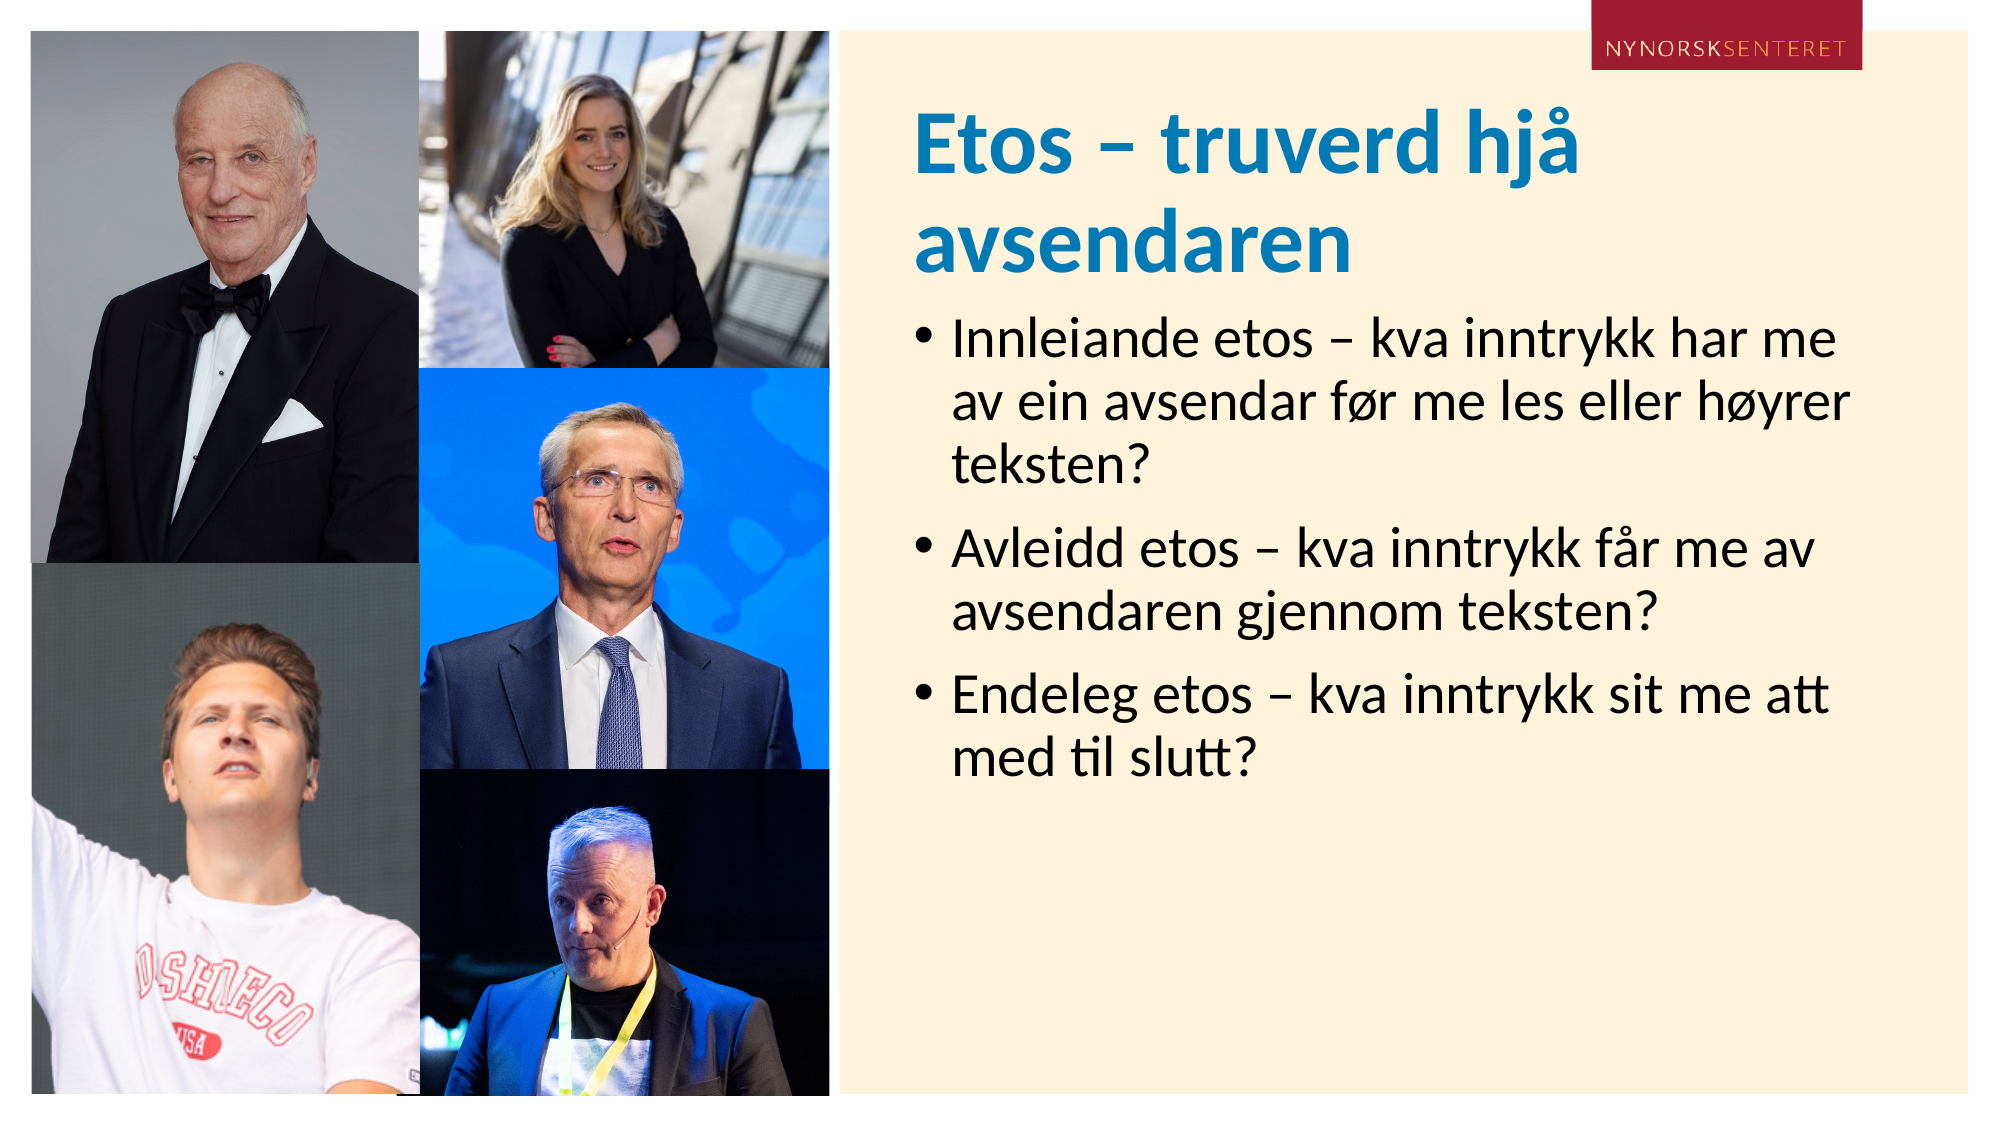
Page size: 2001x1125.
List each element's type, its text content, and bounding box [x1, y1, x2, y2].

picture [1591, 0, 1863, 70]
picture [30, 30, 830, 1096]
title Etos – truverd hjå avsendaren [898, 86, 1894, 299]
list Innleiande etos – kva inntrykk har me av ein avsendar før me les eller høyrer teksten? Avleidd etos – kva inntrykk får me av avsendaren gjennom teksten? Endeleg etos – kva inntrykk sit me att med til slutt? [898, 299, 1894, 1014]
